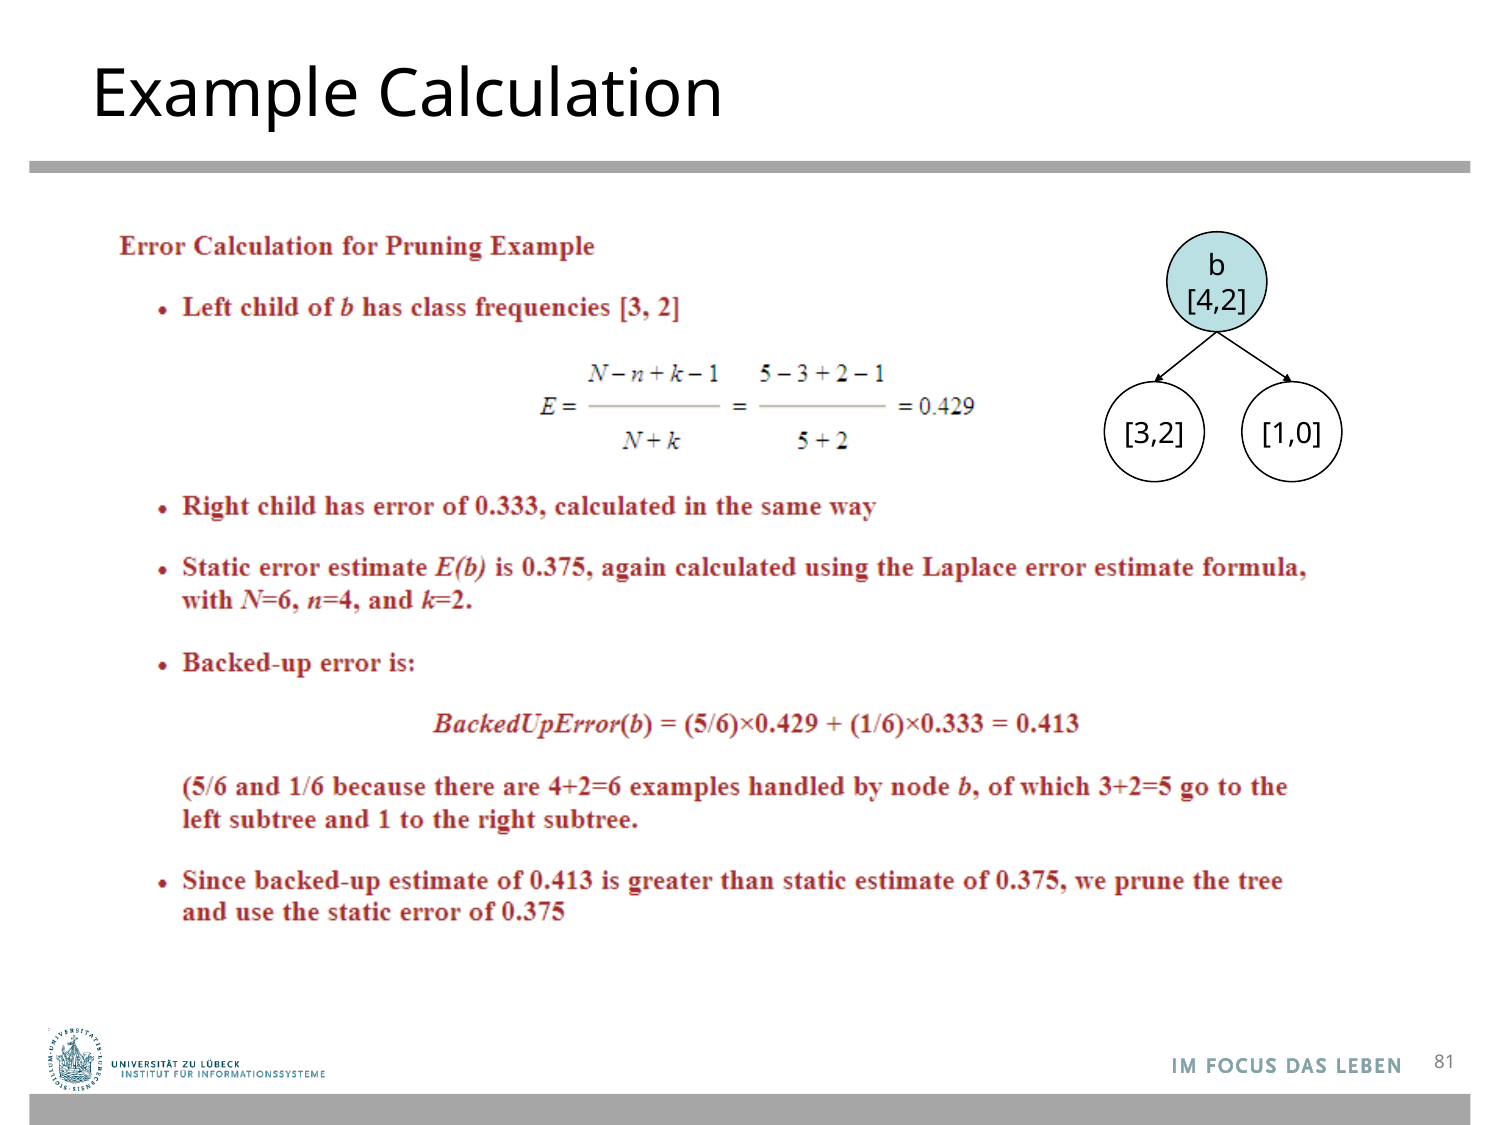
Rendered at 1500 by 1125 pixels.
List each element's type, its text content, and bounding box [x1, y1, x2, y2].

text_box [1104, 231, 1343, 482]
picture [1173, 1058, 1305, 1073]
slide_number 81 [1305, 1050, 1471, 1083]
picture [112, 219, 1335, 952]
title Example Calculation [76, 42, 1427, 126]
